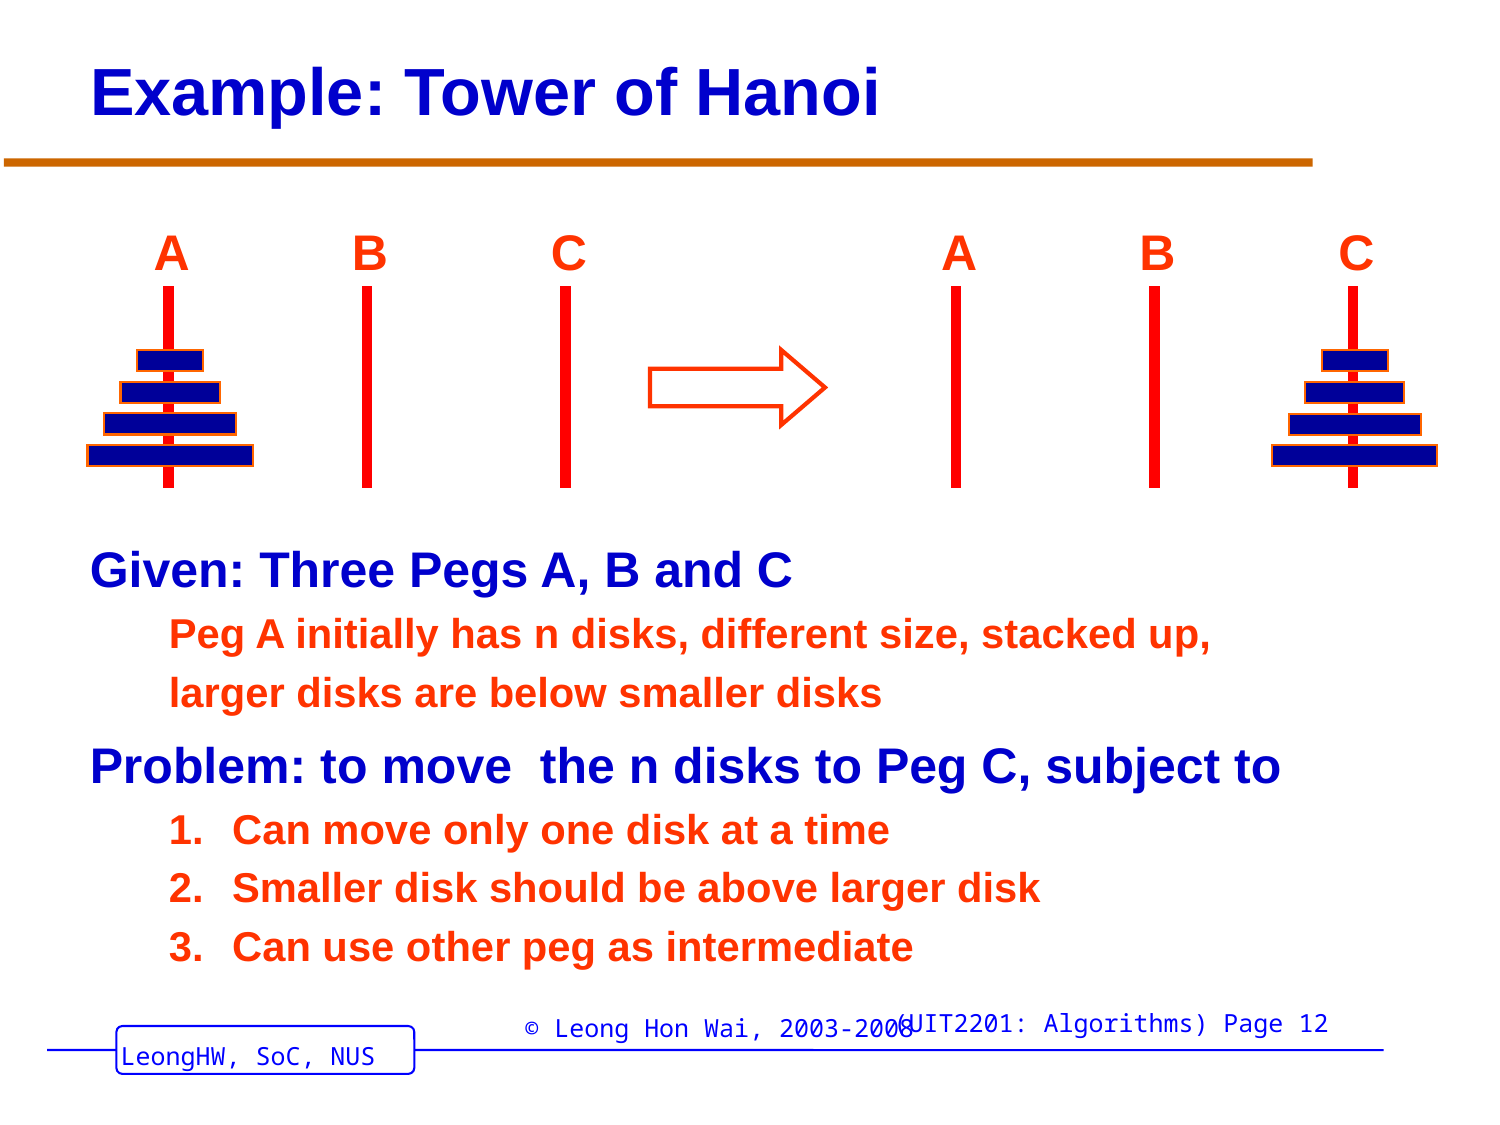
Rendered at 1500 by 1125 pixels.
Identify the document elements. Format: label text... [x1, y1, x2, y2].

list Given: Three Pegs A, B and C Peg A initially has n disks, different size, stacked up, larger disks are below smaller disks Problem: to move the n disks to Peg C, subject to Can move only one disk at a time Smaller disk should be above larger disk Can use other peg as intermediate [74, 536, 1338, 1013]
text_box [87, 212, 1438, 488]
title Example: Tower of Hanoi [74, 36, 1351, 151]
